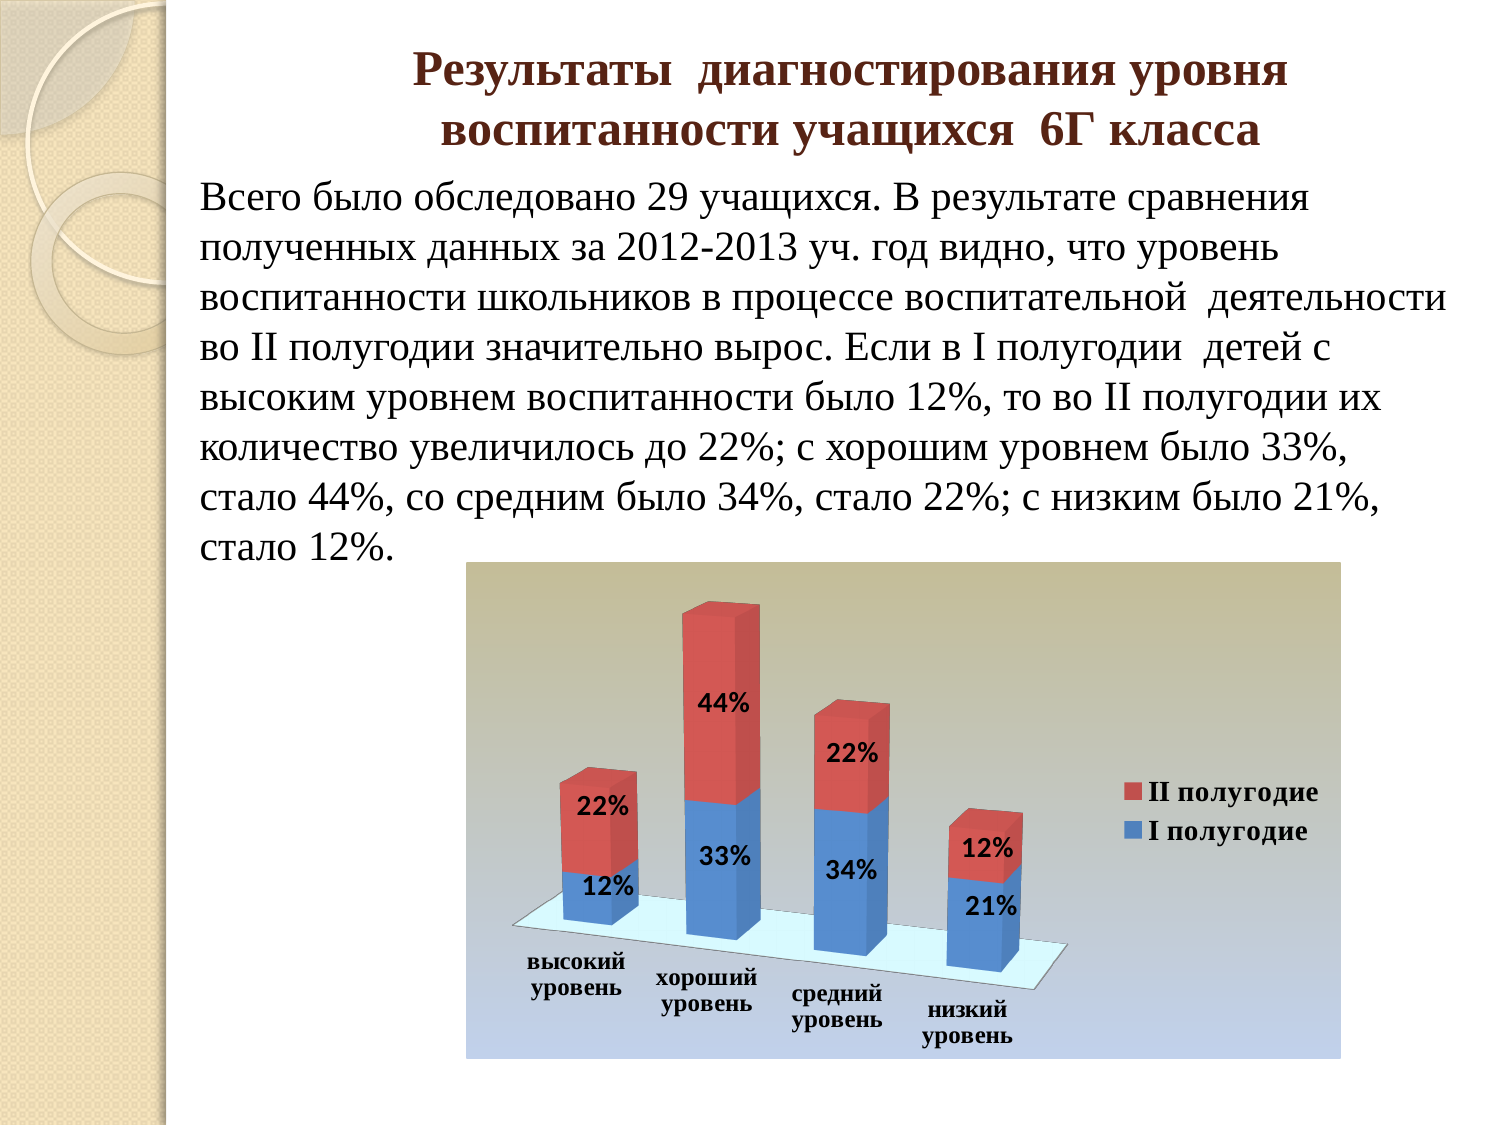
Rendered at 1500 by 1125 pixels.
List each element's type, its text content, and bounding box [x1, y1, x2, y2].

title Результаты диагностирования уровня воспитанности учащихся 6Г класса [235, 19, 1466, 160]
chart [466, 562, 1341, 1059]
list Всего было обследовано 29 учащихся. В результате сравнения полученных данных за 2012-2013 уч. год видно, что уровень воспитанности школьников в процессе воспитательной деятельности во II полугодии значительно вырос. Если в I полугодии детей с высоким уровнем воспитанности было 12%, то во II полугодии их количество увеличилось до 22%; с хорошим уровнем было 33%, стало 44%, со средним было 34%, стало 22%; с низким было 21%, стало 12%. [171, 160, 1466, 1083]
